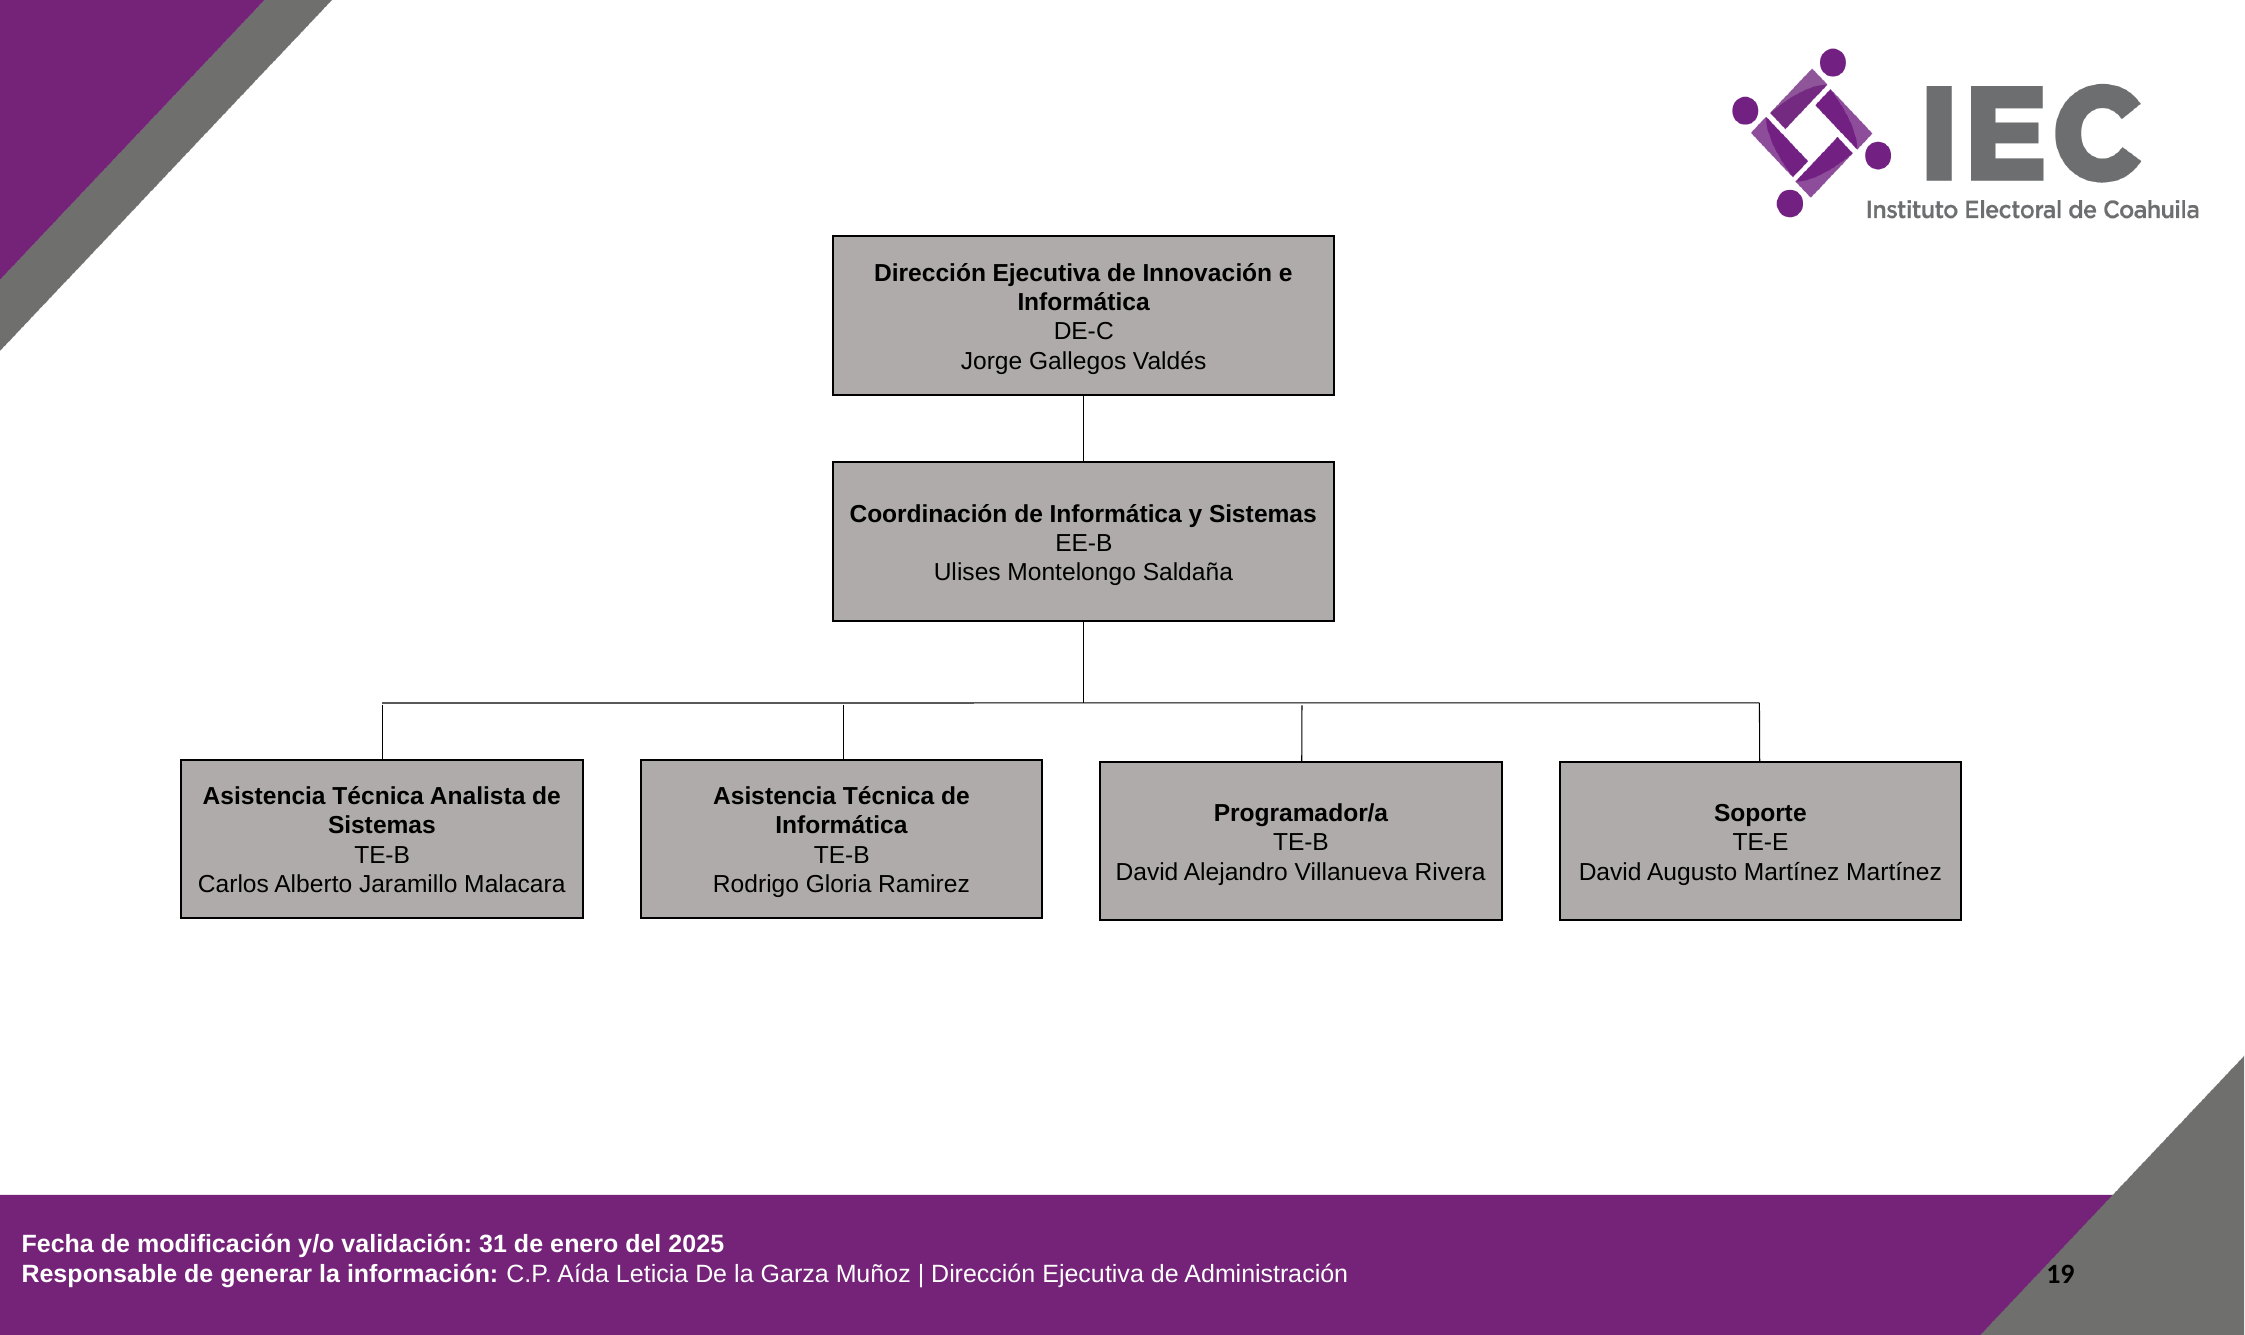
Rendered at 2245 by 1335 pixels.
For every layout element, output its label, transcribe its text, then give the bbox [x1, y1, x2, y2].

text_box Coordinación de Informática y Sistemas EE-B Ulises Montelongo Saldaña [832, 461, 1335, 622]
slide_number 19 [1584, 1237, 2090, 1309]
text_box Fecha de modificación y/o validación: 31 de enero del 2025 Responsable de generar la información: C.P. Aída Leticia De la Garza Muñoz | Dirección Ejecutiva de Administración [0, 1220, 1734, 1296]
text_box Dirección Ejecutiva de Innovación e Informática DE-C Jorge Gallegos Valdés [832, 235, 1335, 396]
text_box Programador/a TE-B David Alejandro Villanueva Rivera [1099, 761, 1301, 921]
text_box Soporte TE-E David Augusto Martínez Martínez [1761, 761, 1962, 921]
text_box Asistencia Técnica Analista de Sistemas TE-B Carlos Alberto Jaramillo Malacara [180, 759, 584, 919]
text_box Soporte TE-E David Augusto Martínez Martínez [1559, 761, 1759, 921]
text_box Programador/a TE-B David Alejandro Villanueva Rivera [1303, 761, 1503, 921]
text_box Asistencia Técnica de Informática TE-B Rodrigo Gloria Ramirez [640, 759, 1043, 919]
picture [0, 0, 2245, 1335]
